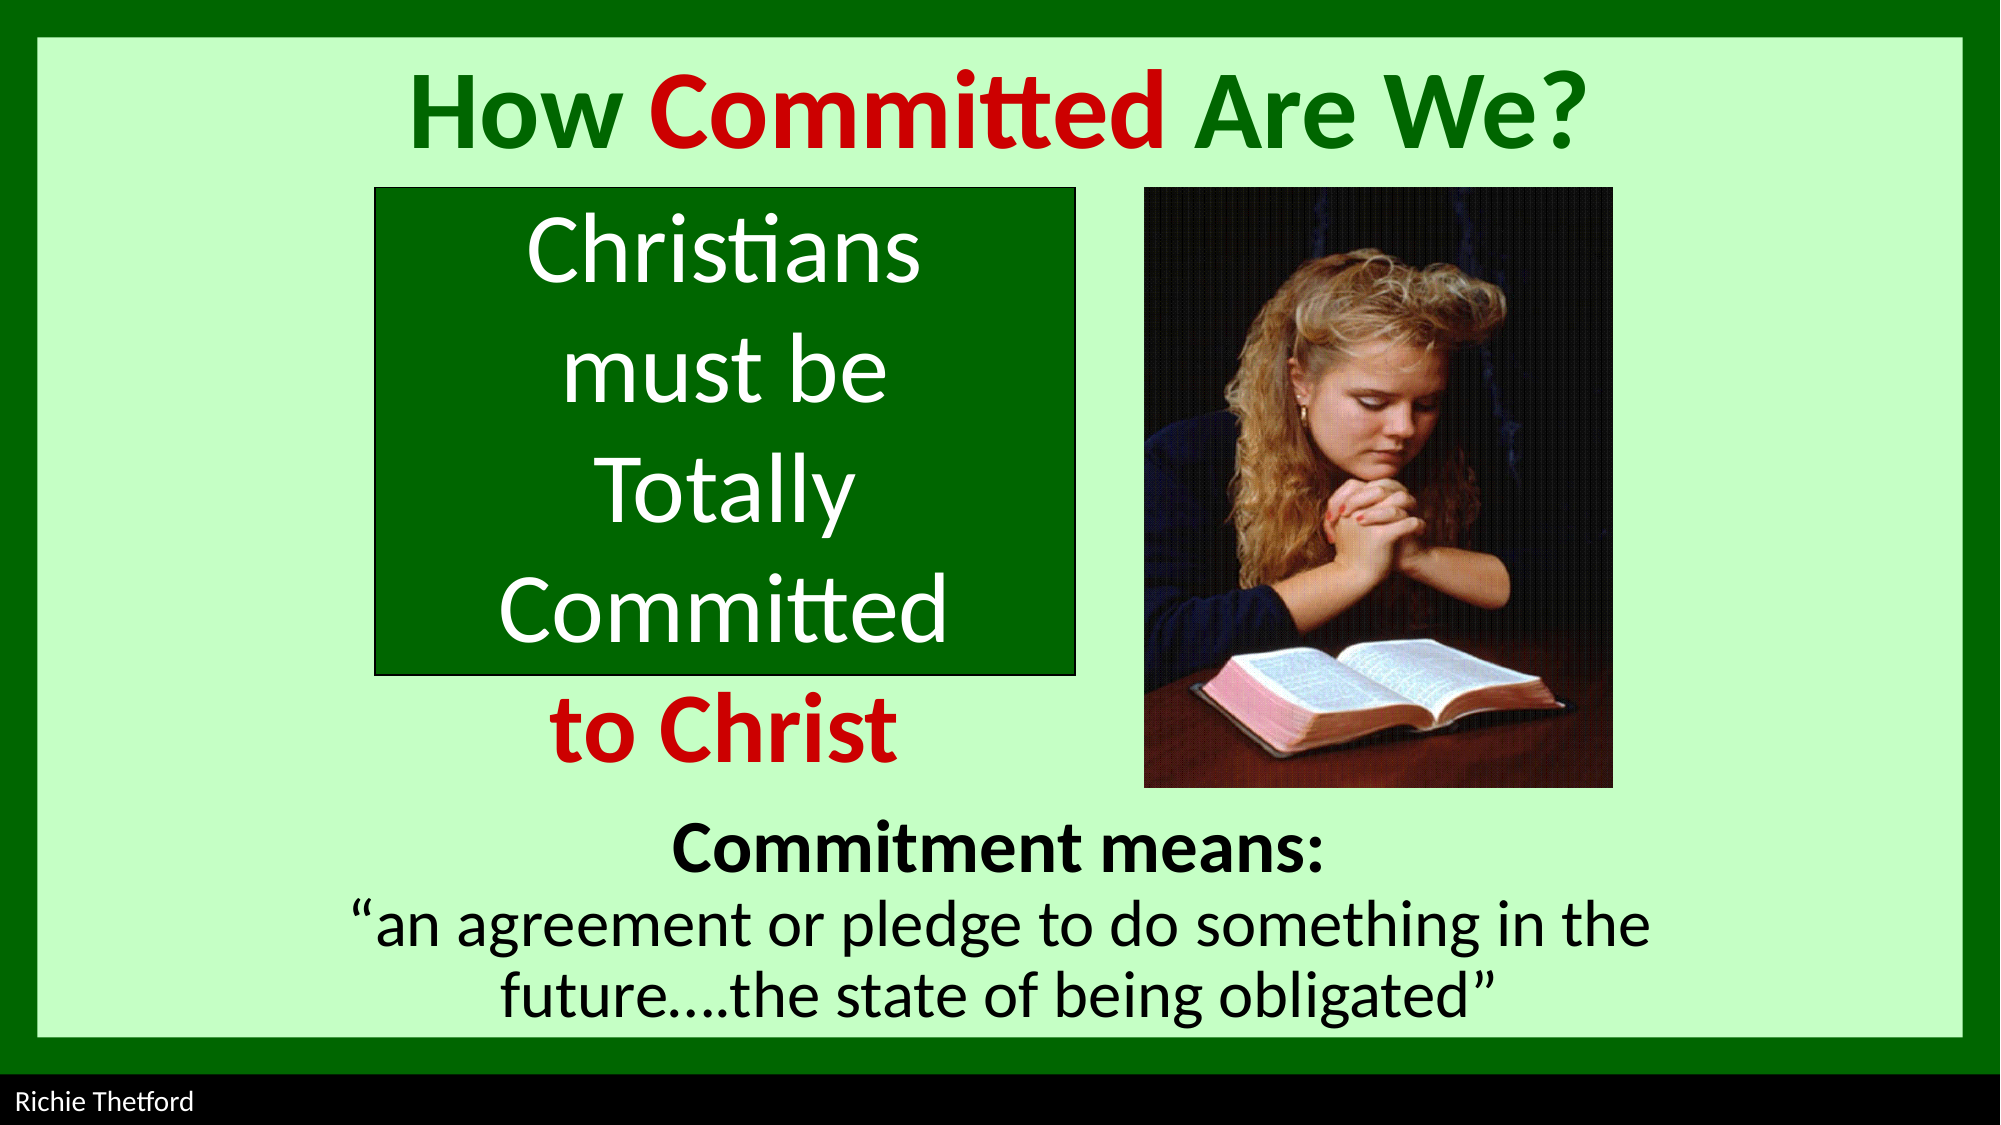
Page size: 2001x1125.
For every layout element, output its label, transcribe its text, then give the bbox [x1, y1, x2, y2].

text_box [0, 0, 38, 1074]
picture [1144, 187, 1613, 788]
text_box [12, 0, 1975, 38]
title How Committed Are We? [300, 50, 1700, 175]
text_box [12, 1037, 1975, 1074]
subtitle Commitment means: “an agreement or pledge to do something in the future….the state of being obligated” [312, 800, 1688, 1037]
text_box Christians must be Totally Committed to Christ [375, 174, 1075, 790]
text_box [1962, 0, 2000, 1074]
text_box Richie Thetford www.thetfordcountry.com [0, 1074, 2000, 1125]
